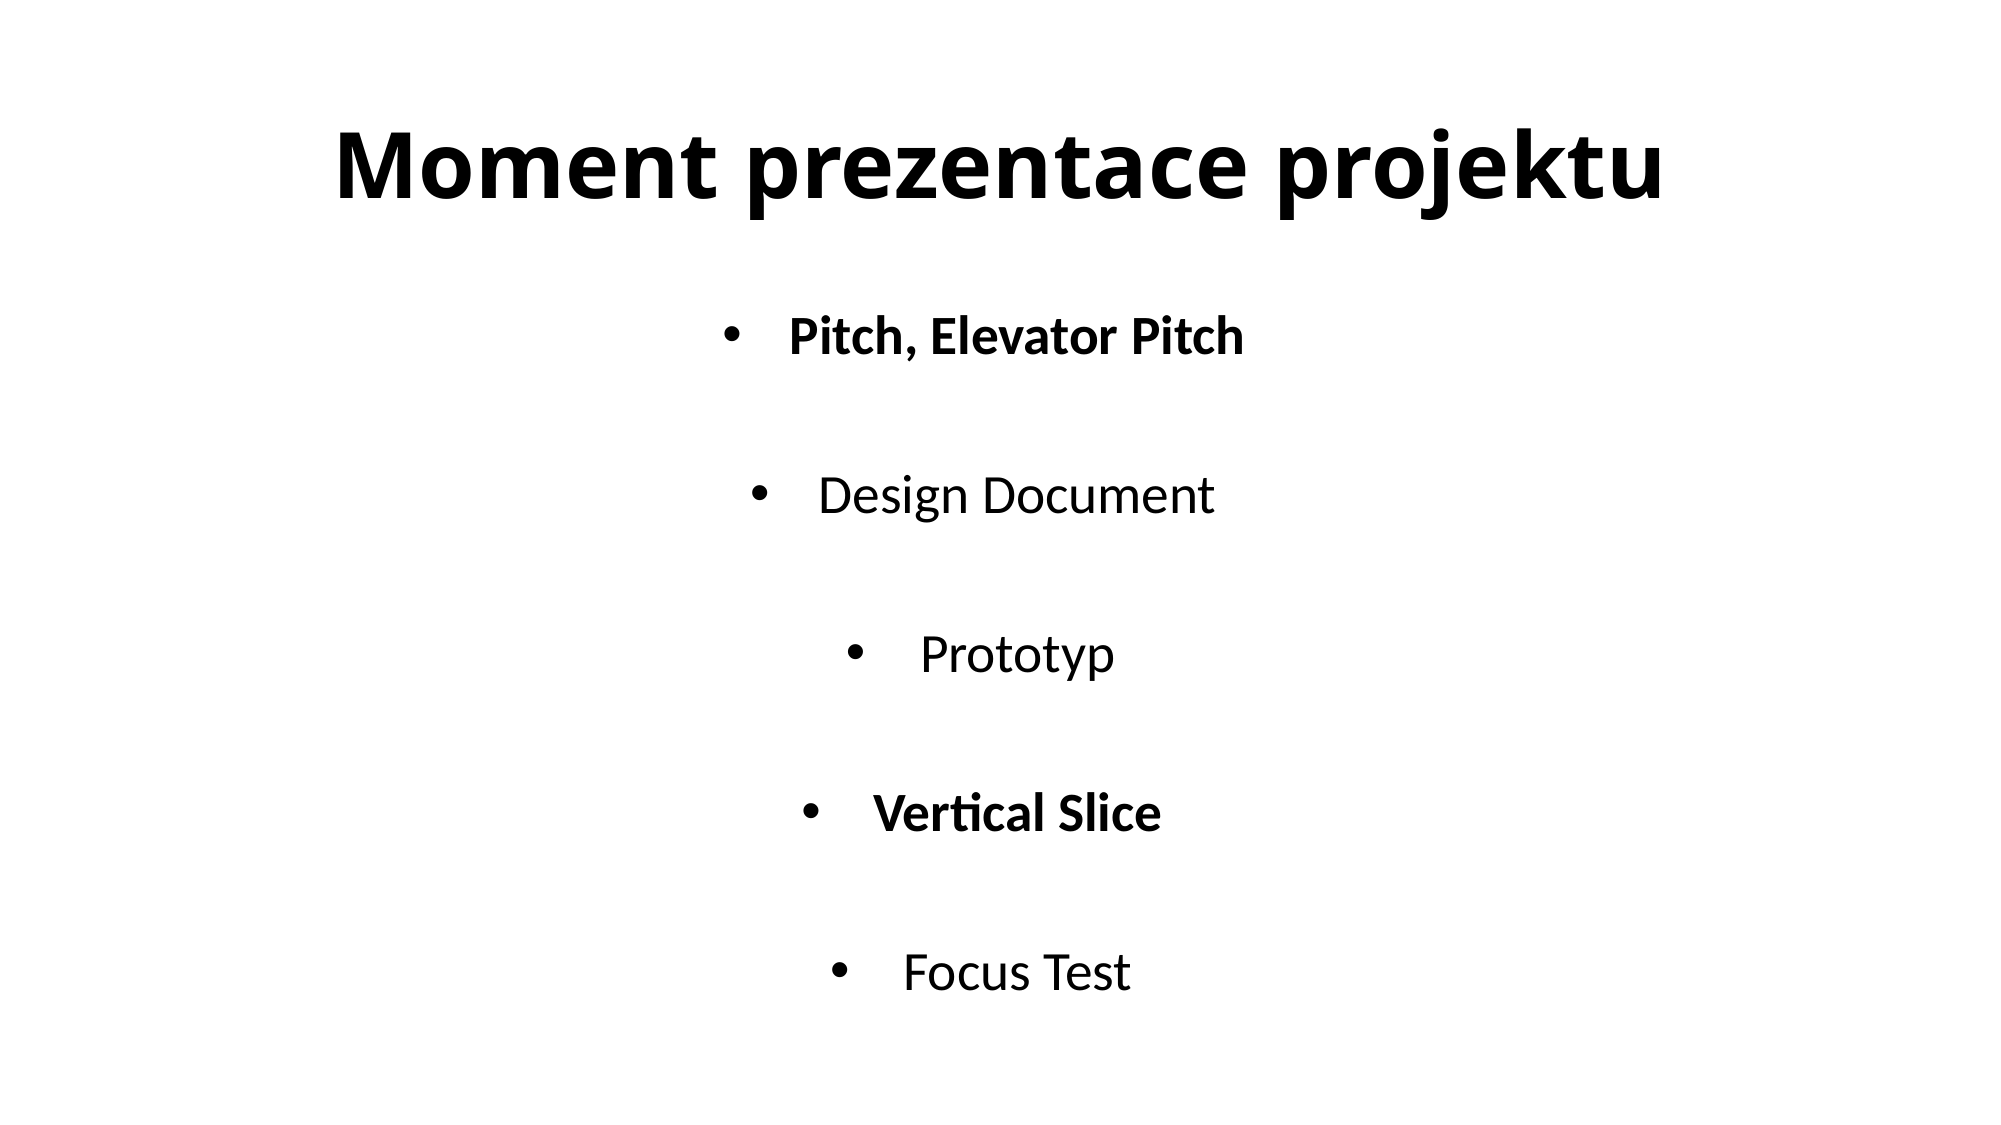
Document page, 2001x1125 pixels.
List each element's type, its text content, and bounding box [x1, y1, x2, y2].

title Moment prezentace projektu [137, 59, 1863, 278]
list Pitch, Elevator Pitch Design Document Prototyp Vertical Slice Focus Test [137, 299, 1863, 1014]
